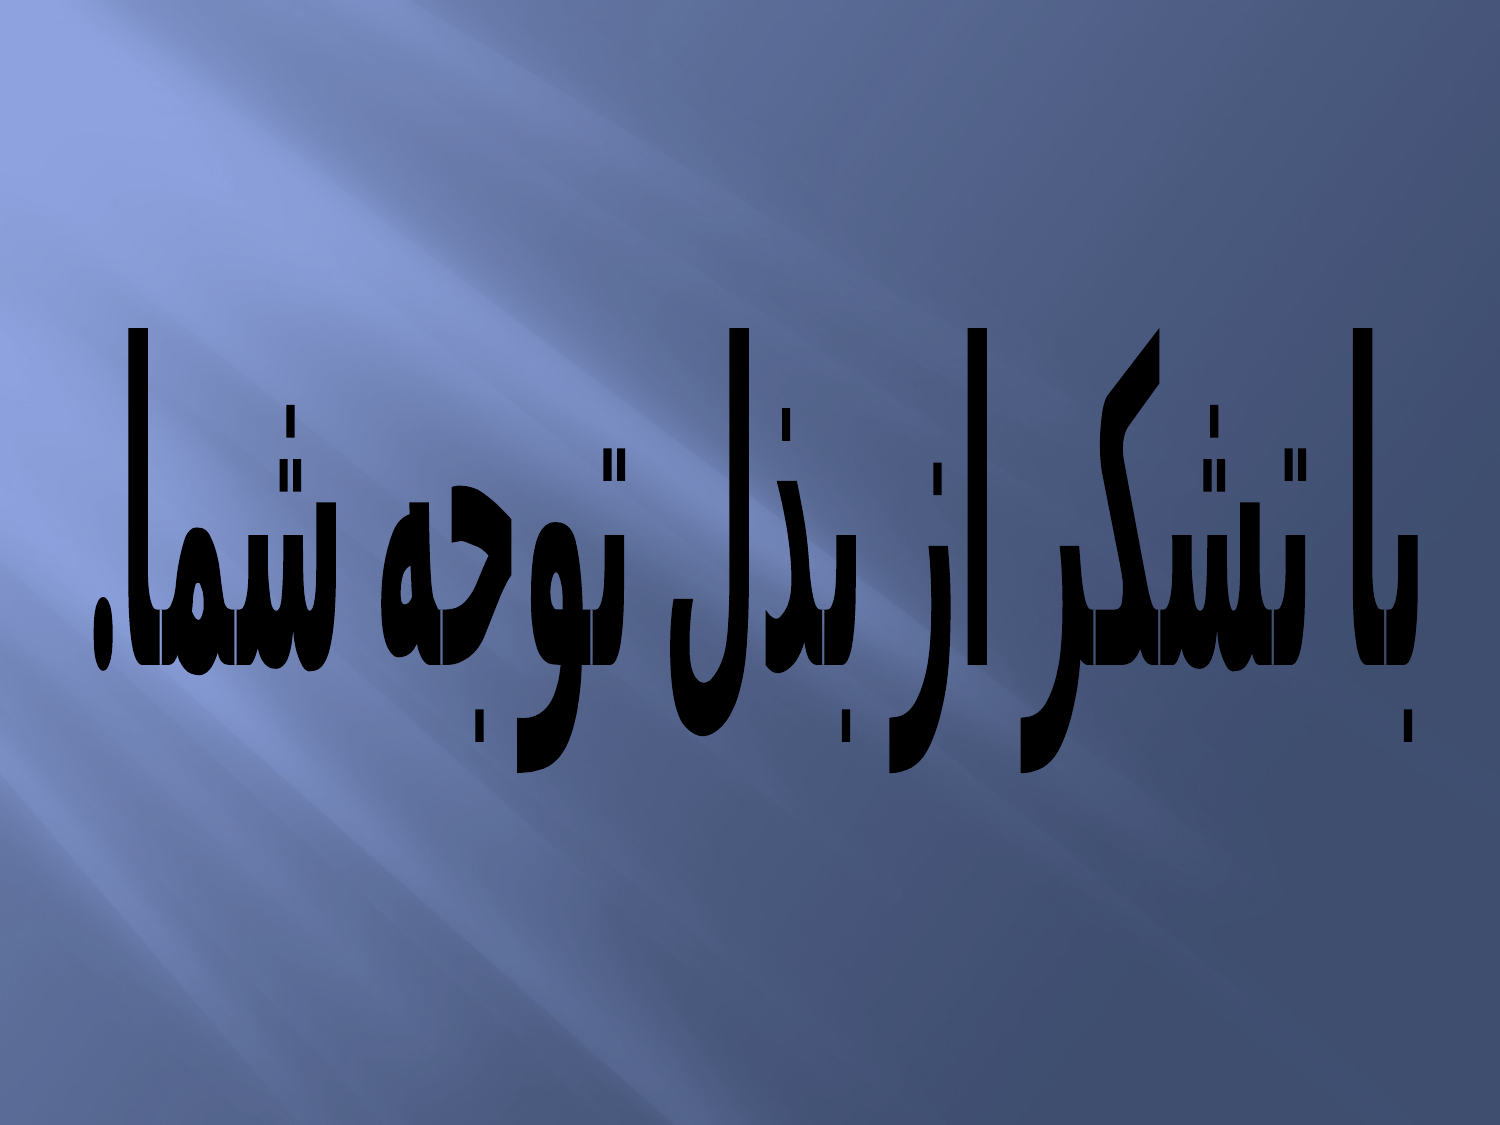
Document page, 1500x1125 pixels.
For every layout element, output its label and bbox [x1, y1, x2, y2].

text_box [0, 137, 857, 242]
